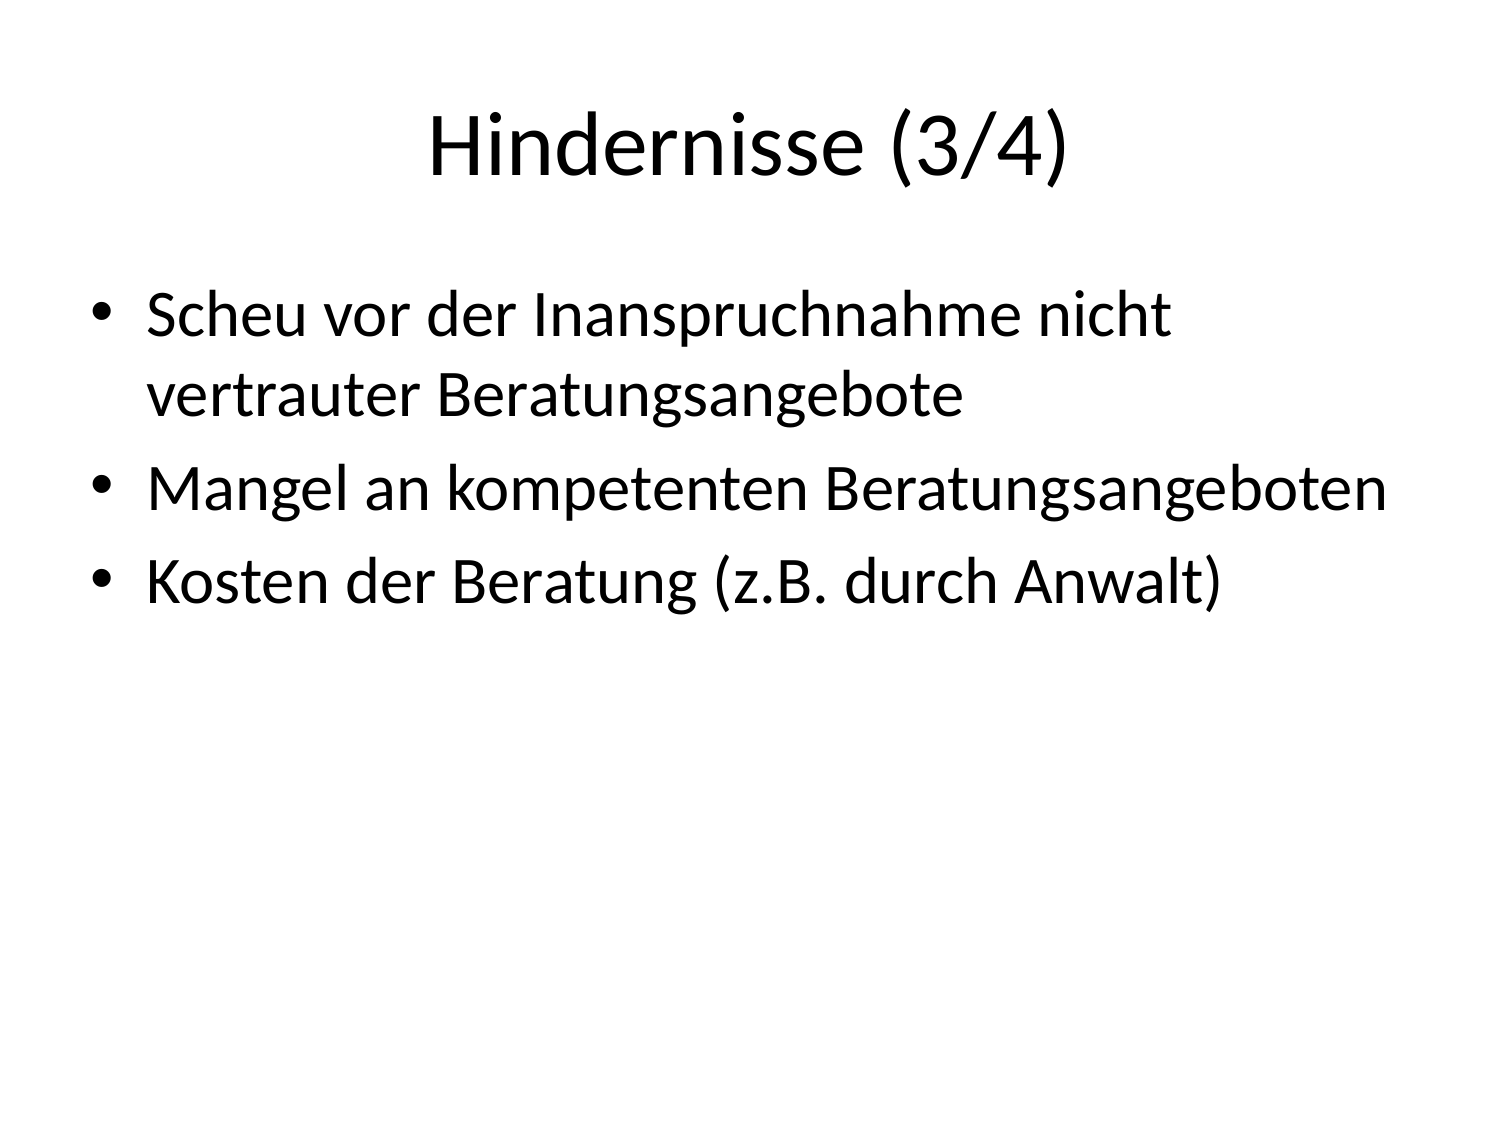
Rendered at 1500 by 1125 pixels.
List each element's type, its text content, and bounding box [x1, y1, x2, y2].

title Hindernisse (3/4) [75, 45, 1425, 233]
list Scheu vor der Inanspruchnahme nicht vertrauter Beratungsangebote Mangel an kompetenten Beratungsangeboten Kosten der Beratung (z.B. durch Anwalt) [75, 262, 1425, 1005]
